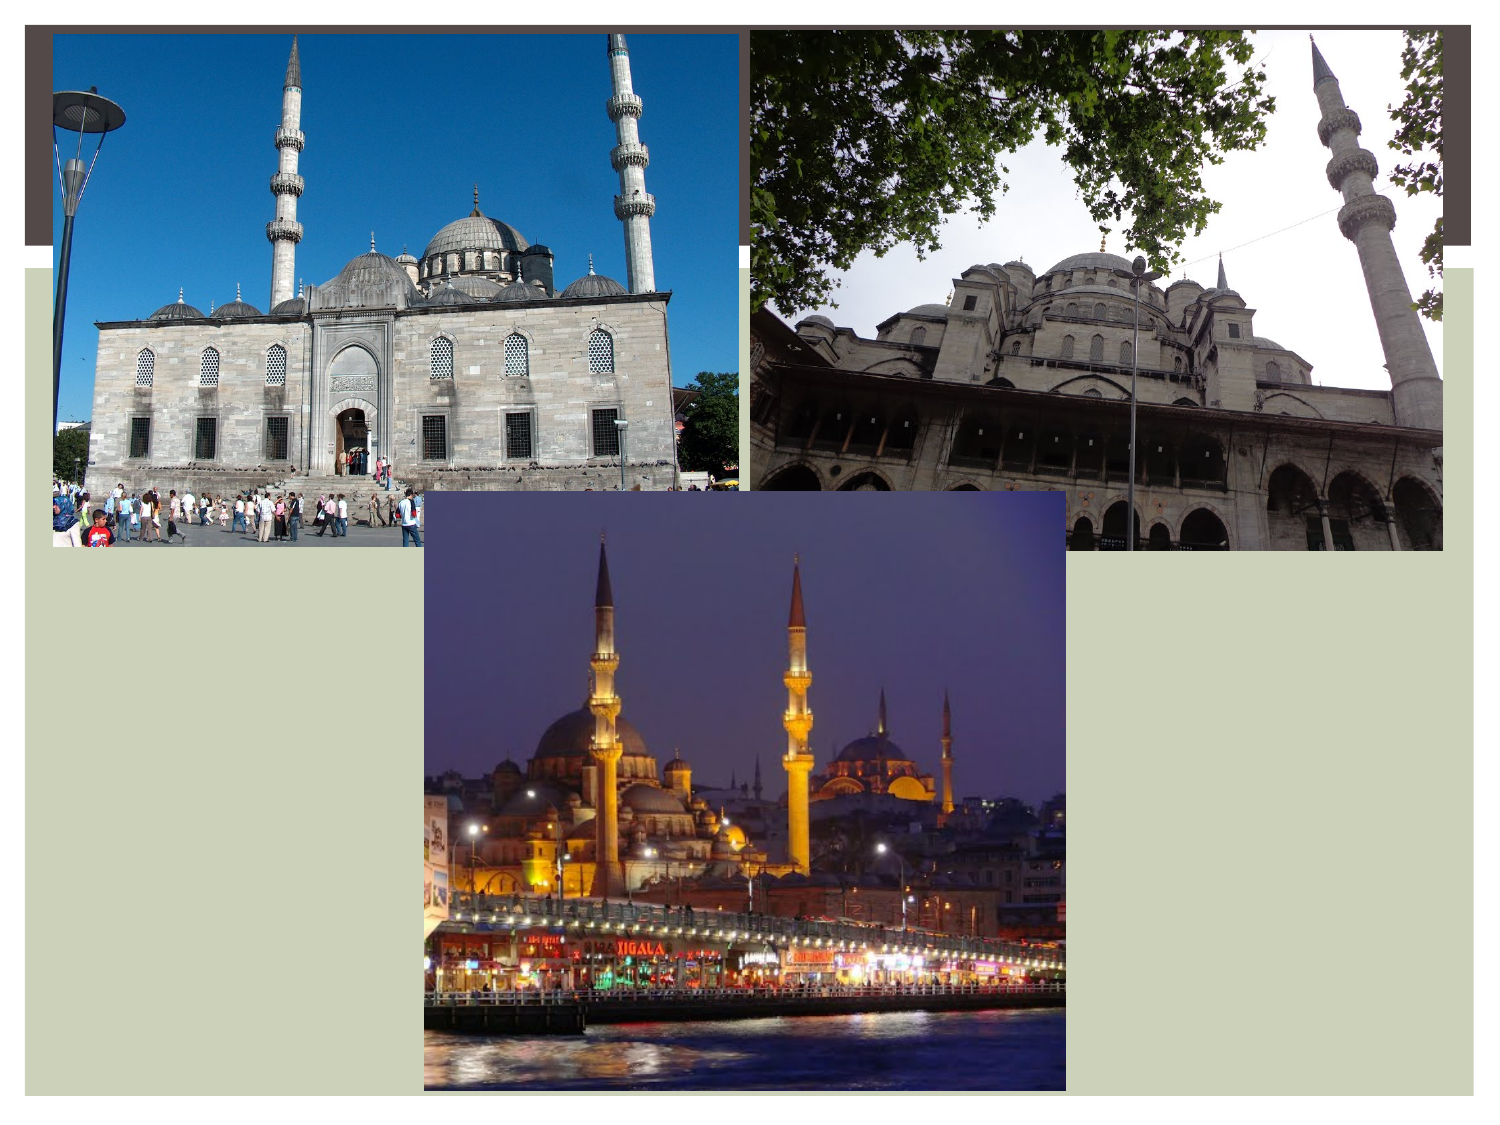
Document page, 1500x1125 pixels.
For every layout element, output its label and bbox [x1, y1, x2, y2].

picture [423, 30, 1444, 1091]
list [52, 34, 739, 548]
